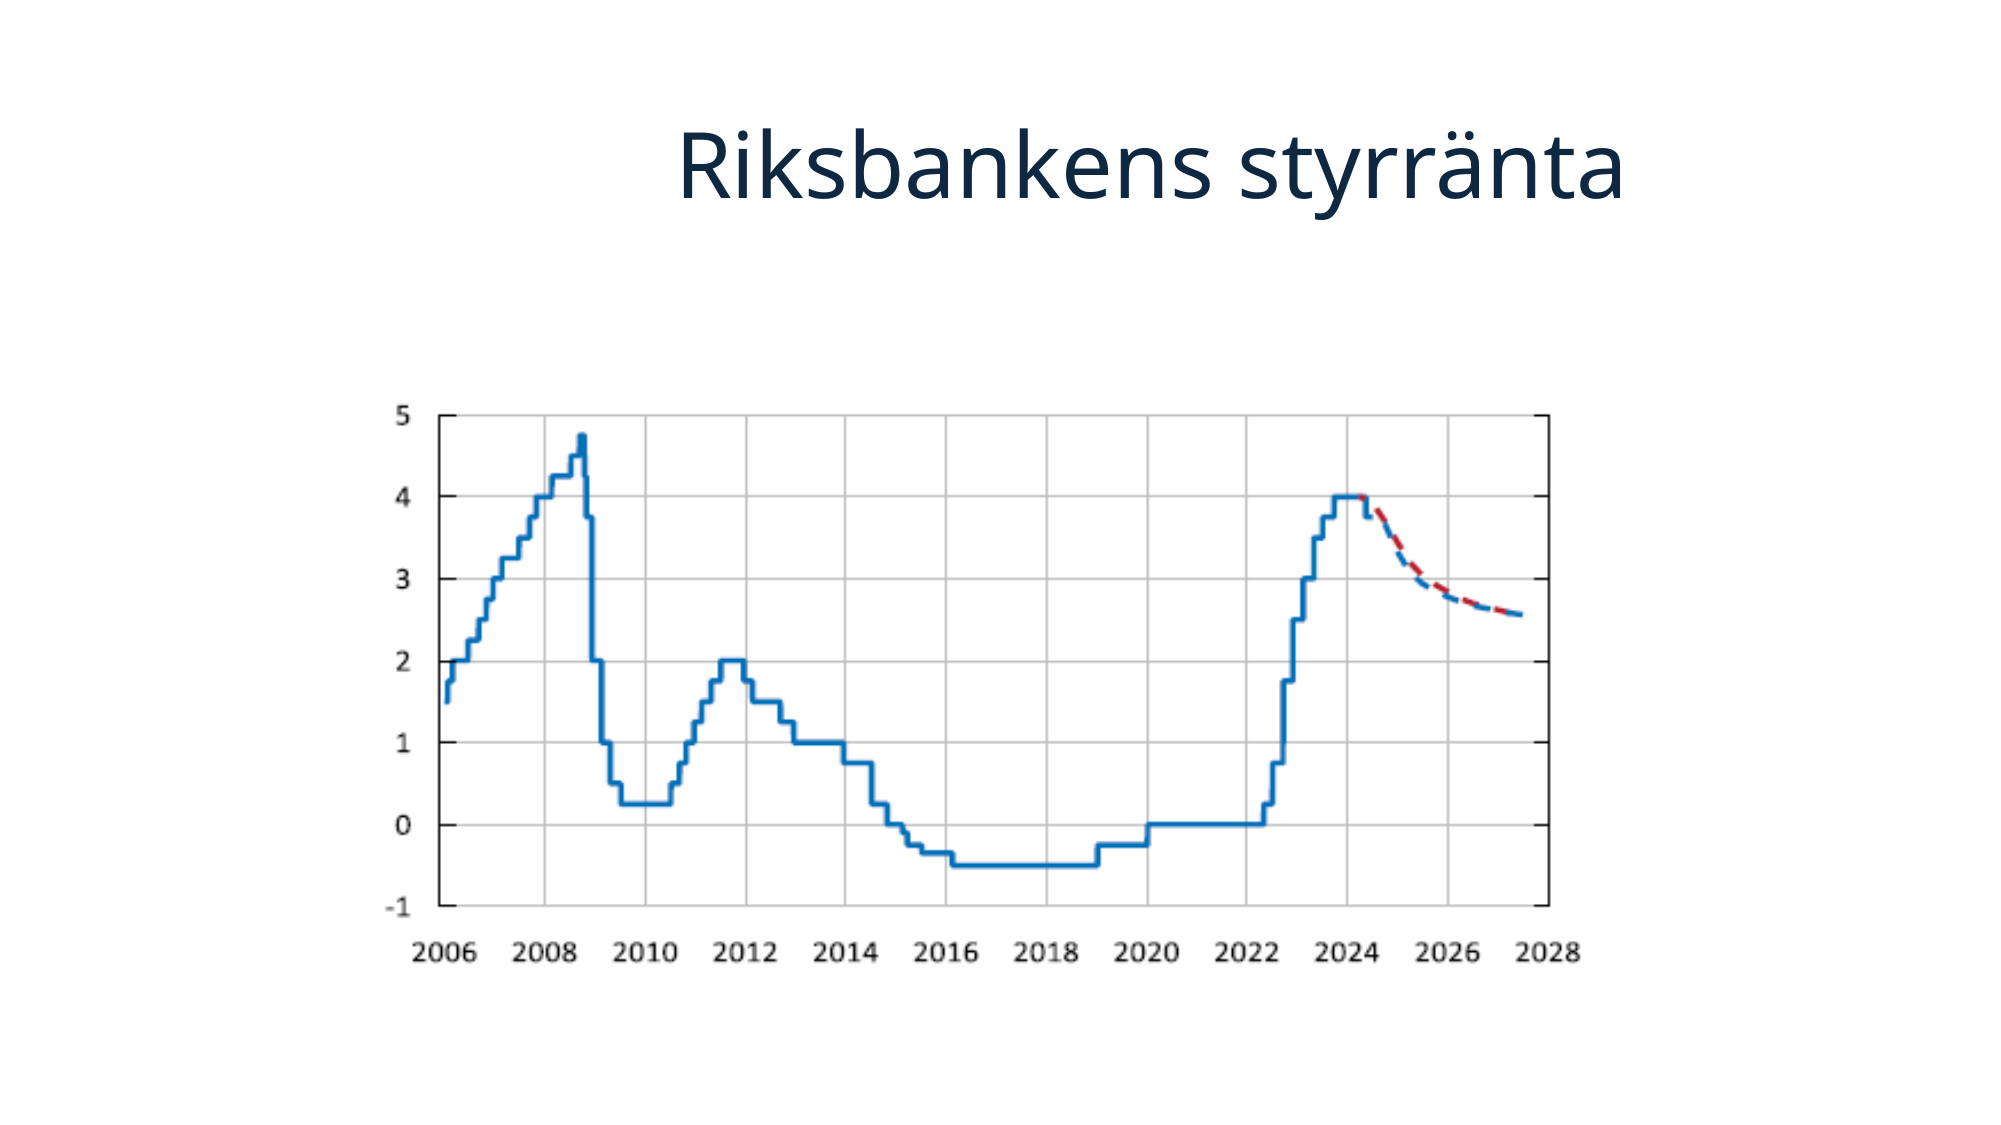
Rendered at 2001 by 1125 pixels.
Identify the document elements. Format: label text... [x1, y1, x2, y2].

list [346, 390, 1591, 986]
title Riksbankens styrränta [137, 59, 1863, 278]
